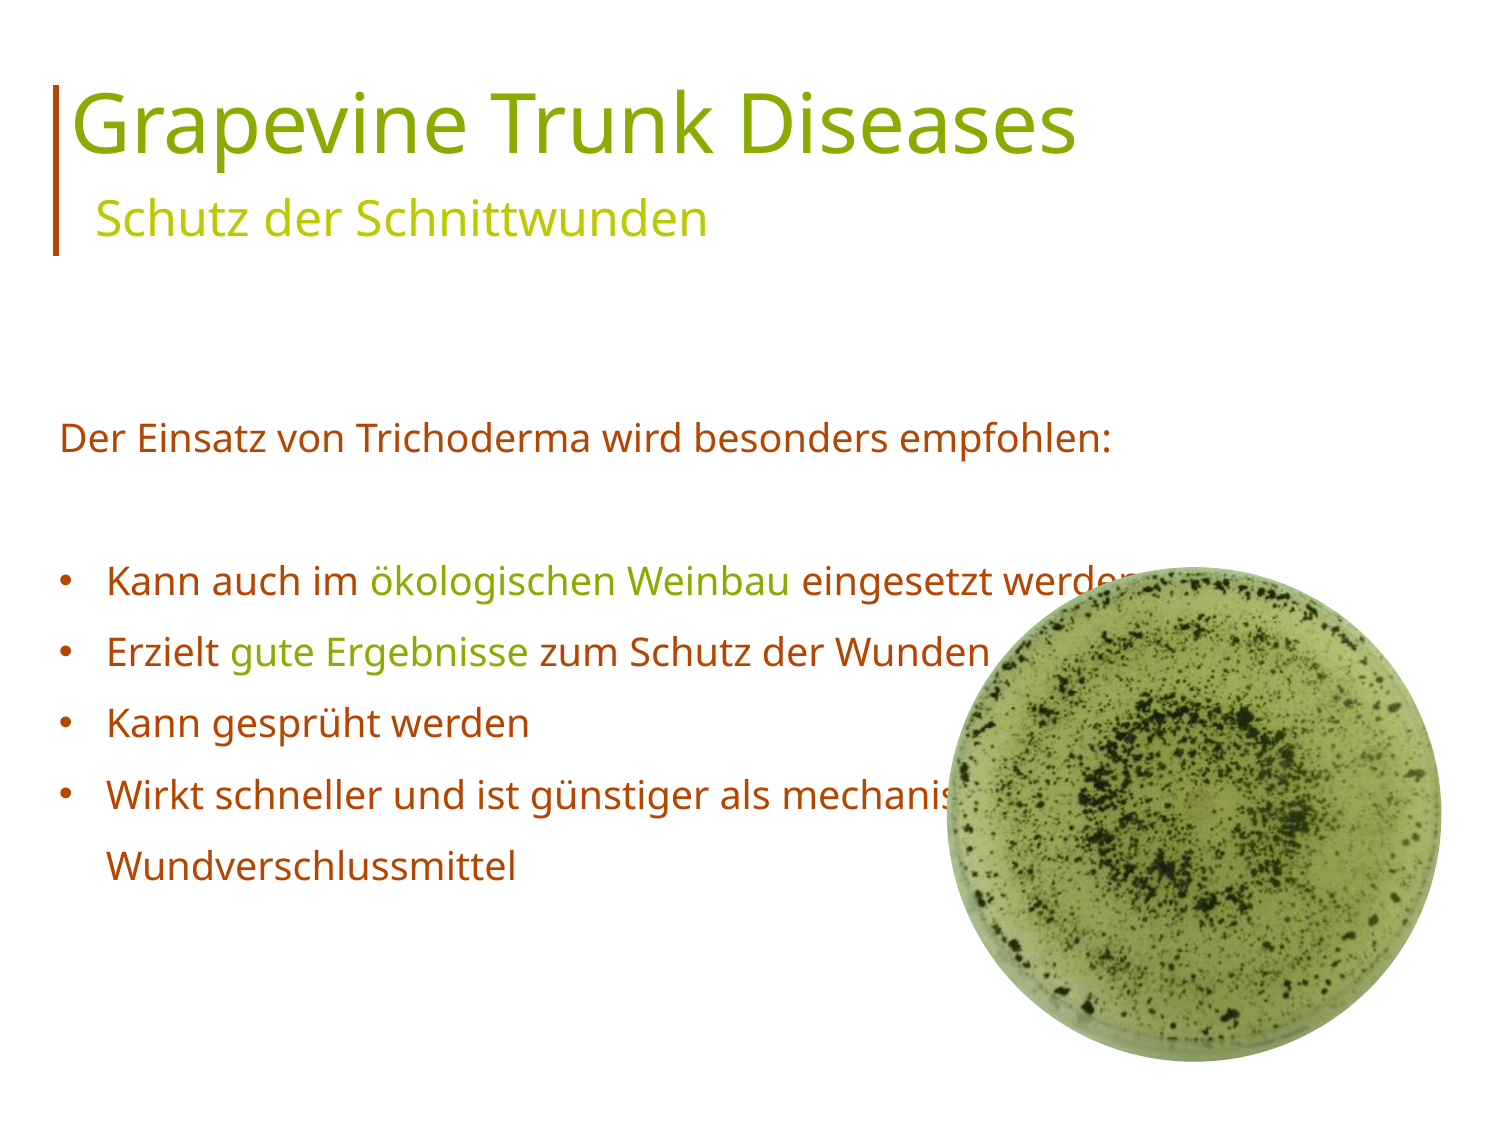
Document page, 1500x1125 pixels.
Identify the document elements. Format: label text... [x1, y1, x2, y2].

text_box Grapevine Trunk Diseases [55, 62, 1153, 178]
text_box Der Einsatz von Trichoderma wird besonders empfohlen: Kann auch im ökologischen Weinbau eingesetzt werden Erzielt gute Ergebnisse zum Schutz der Wunden Kann gesprüht werden Wirkt schneller und ist günstiger als mechanische Wundverschlussmittel [44, 382, 1477, 896]
picture [946, 567, 1442, 1062]
text_box Schutz der Schnittwunden [80, 178, 963, 254]
